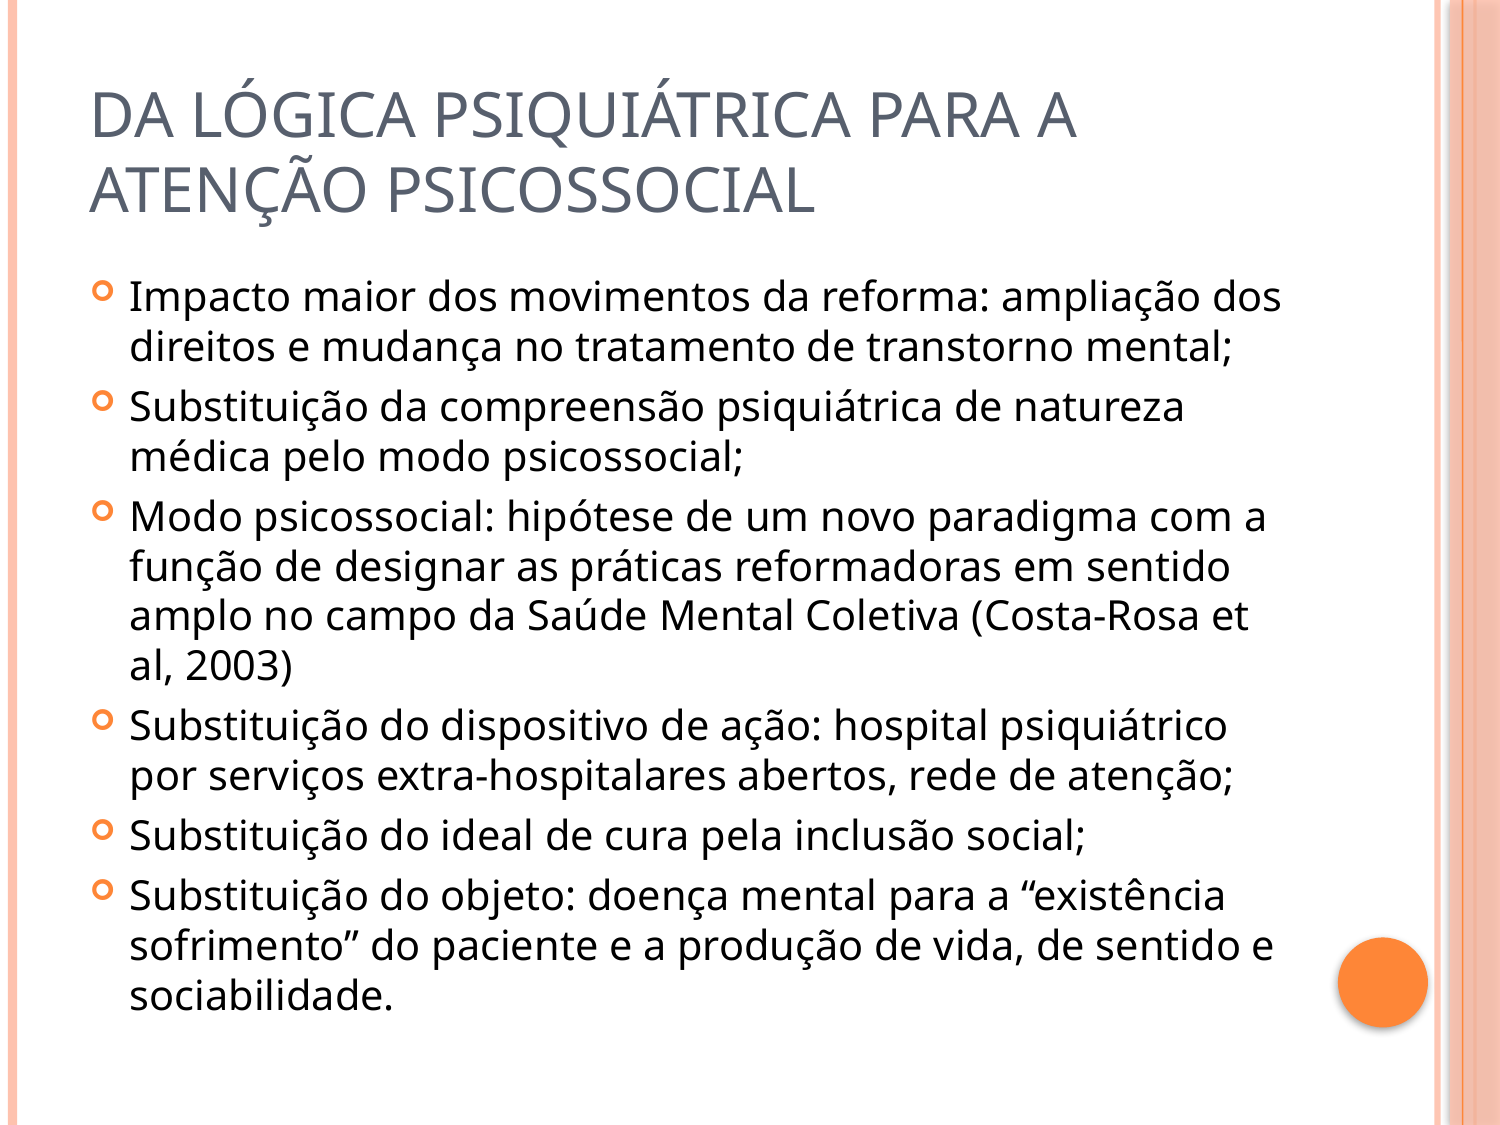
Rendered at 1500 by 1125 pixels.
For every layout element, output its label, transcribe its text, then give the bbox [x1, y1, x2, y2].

list Impacto maior dos movimentos da reforma: ampliação dos direitos e mudança no tratamento de transtorno mental; Substituição da compreensão psiquiátrica de natureza médica pelo modo psicossocial; Modo psicossocial: hipótese de um novo paradigma com a função de designar as práticas reformadoras em sentido amplo no campo da Saúde Mental Coletiva (Costa-Rosa et al, 2003) Substituição do dispositivo de ação: hospital psiquiátrico por serviços extra-hospitalares abertos, rede de atenção; Substituição do ideal de cura pela inclusão social; Substituição do objeto: doença mental para a “existência sofrimento” do paciente e a produção de vida, de sentido e sociabilidade. [75, 262, 1300, 1062]
title Da lógica psiquiátrica para a Atenção psicossocial [75, 45, 1300, 233]
